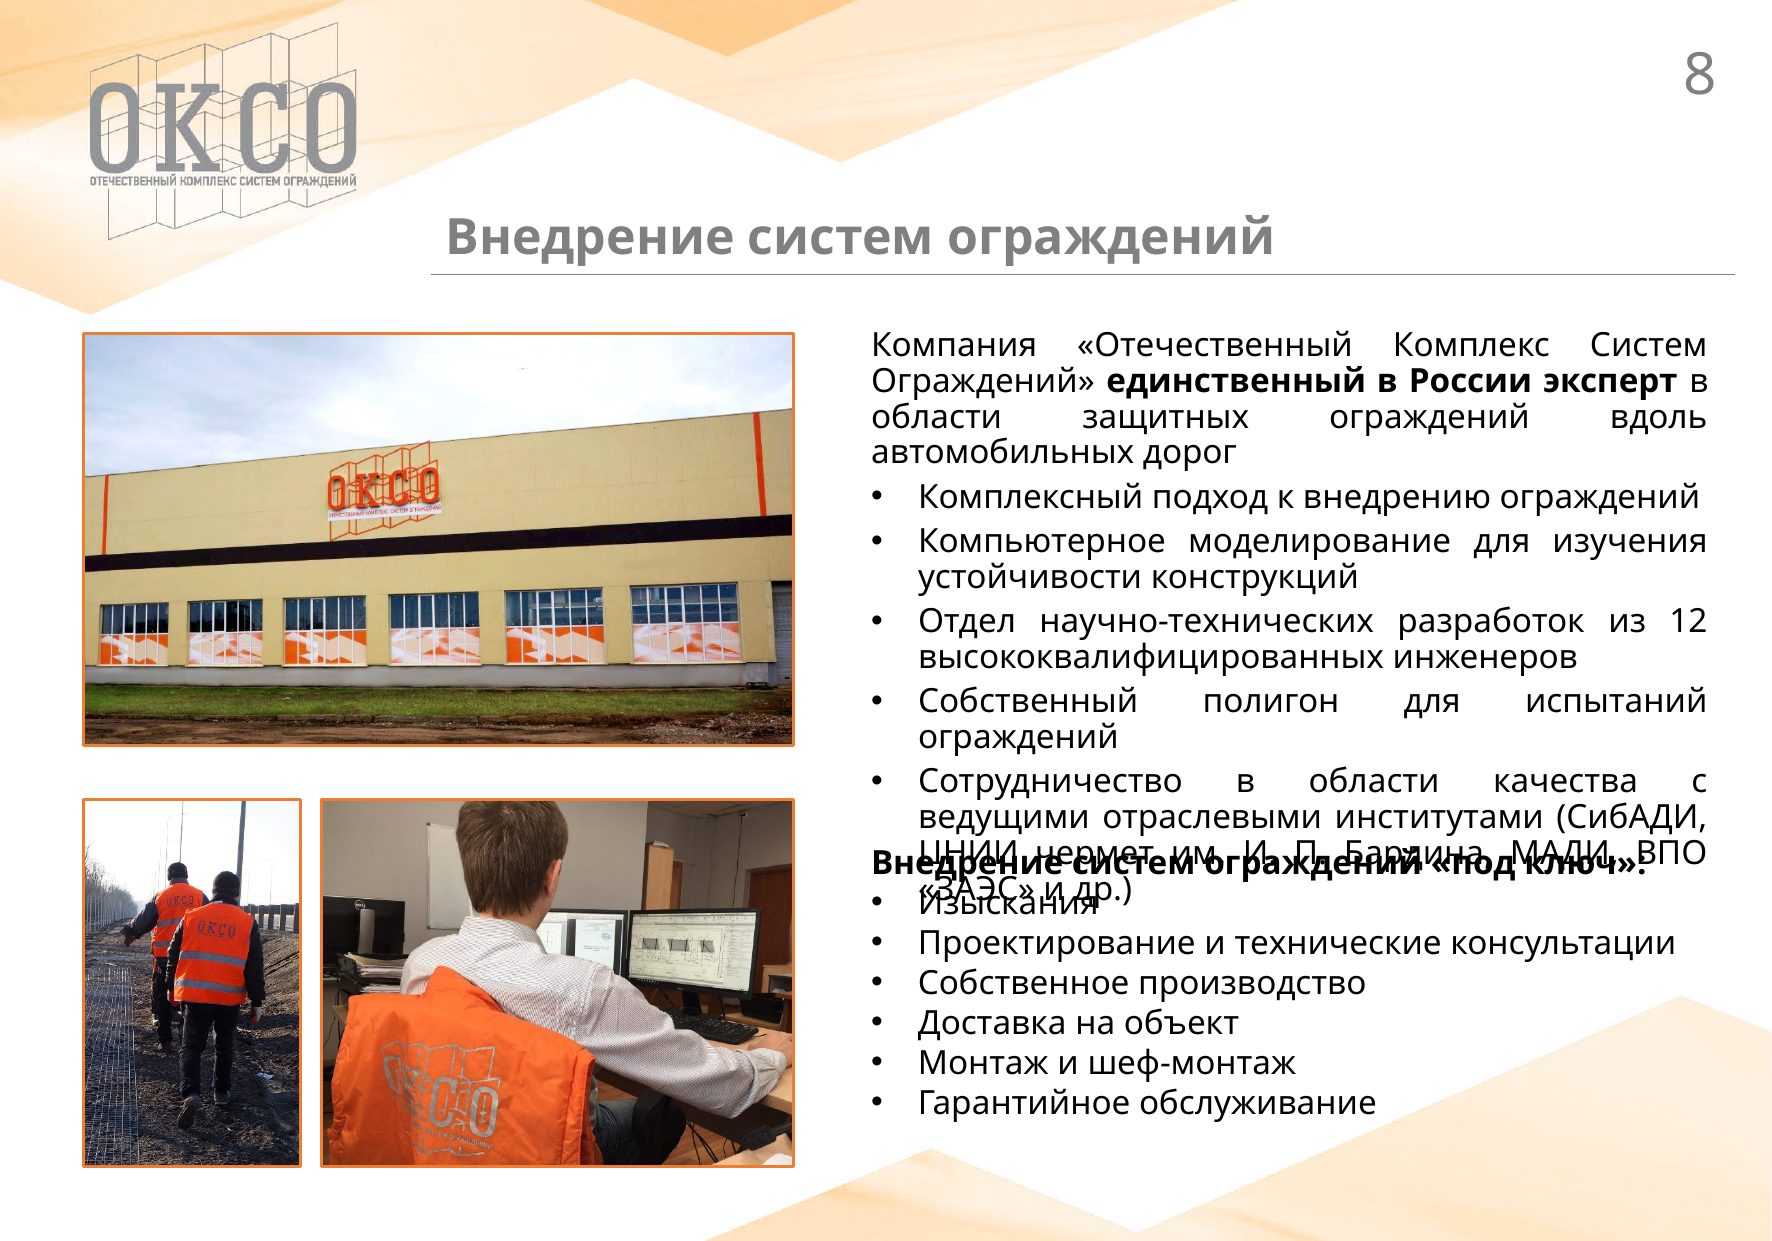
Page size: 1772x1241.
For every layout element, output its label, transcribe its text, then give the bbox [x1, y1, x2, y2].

text_box Внедрение систем ограждений «под ключ»: Изыскания Проектирование и технические консультации Собственное производство Доставка на объект Монтаж и шеф-монтаж Гарантийное обслуживание [856, 834, 1735, 1129]
text_box Компания «Отечественный Комплекс Систем Ограждений» единственный в России эксперт в области защитных ограждений вдоль автомобильных дорог Комплексный подход к внедрению ограждений Компьютерное моделирование для изучения устойчивости конструкций Отдел научно-технических разработок из 12 высококвалифицированных инженеров Собственный полигон для испытаний ограждений Сотрудничество в области качества с ведущими отраслевыми институтами (СибАДИ, ЦНИИ чермет им. И. П. Бардина, МАДИ, ВПО «ЗАЭС» и др.) [856, 320, 1724, 813]
title Внедрение систем ограждений [430, 275, 1735, 350]
text_box 8 [1668, 29, 1749, 121]
picture [0, 0, 1772, 1241]
title Внедрение систем ограждений [430, 127, 1735, 274]
